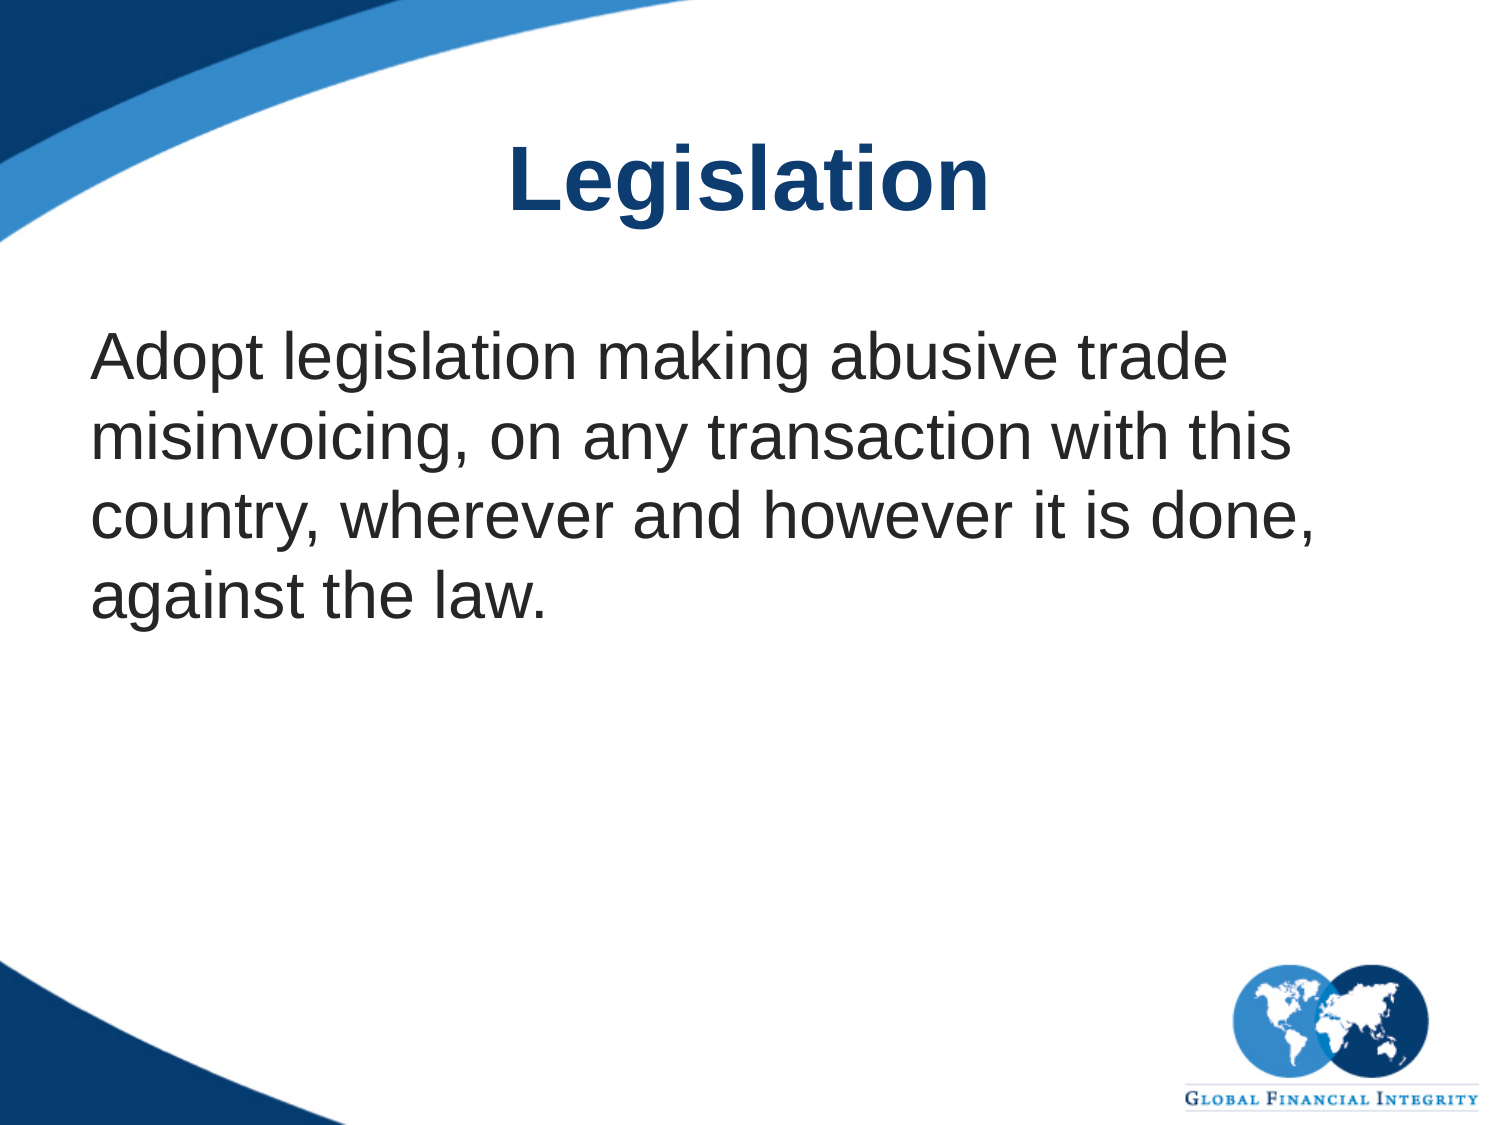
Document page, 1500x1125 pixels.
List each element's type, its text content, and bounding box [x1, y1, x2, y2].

picture [0, 0, 1500, 1125]
title Legislation [75, 87, 1425, 260]
list Adopt legislation making abusive trade misinvoicing, on any transaction with this country, wherever and however it is done, against the law. [75, 304, 1425, 985]
